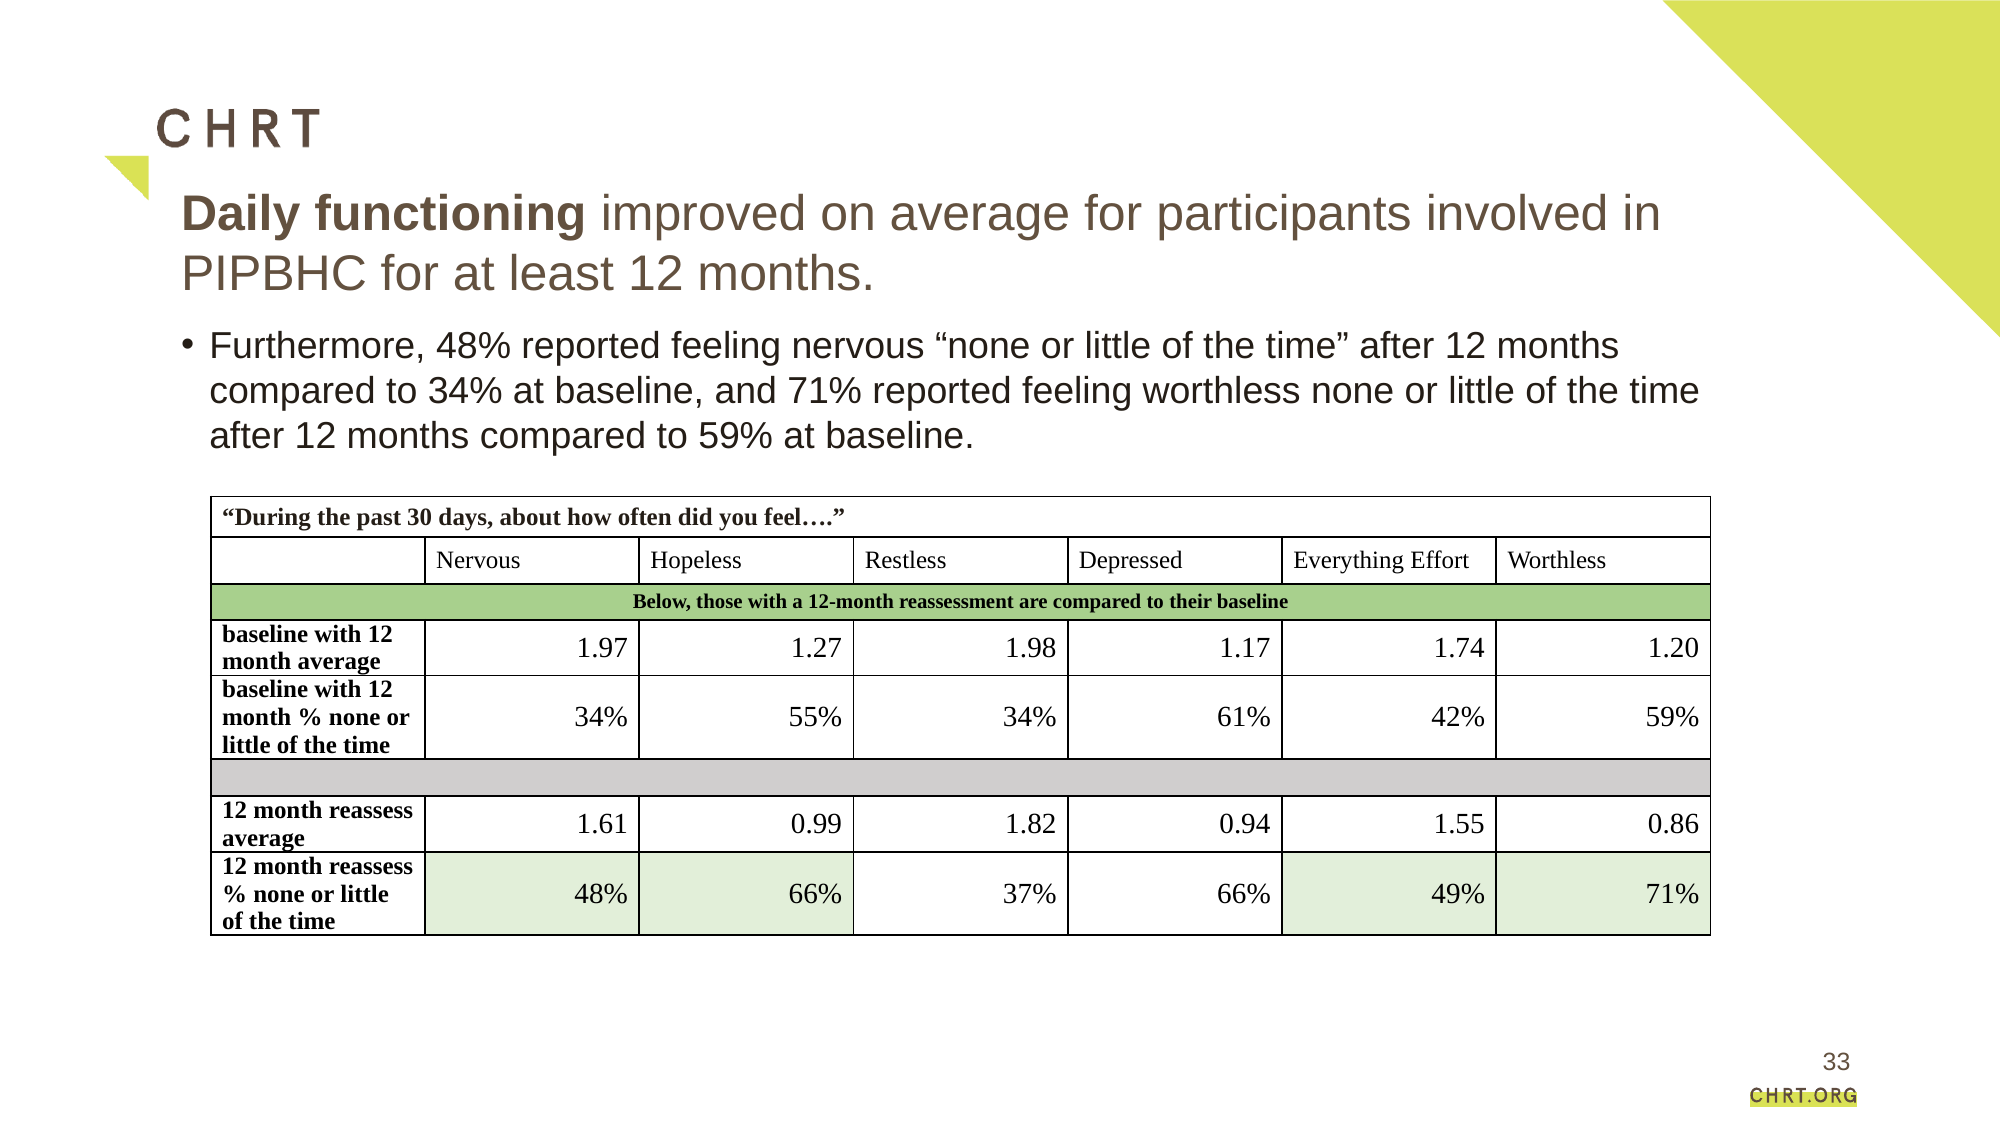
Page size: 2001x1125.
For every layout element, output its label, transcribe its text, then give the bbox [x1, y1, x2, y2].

table_cell 49% [1283, 853, 1495, 934]
table_cell 1.27 [640, 621, 853, 675]
table_cell 66% [640, 853, 853, 934]
table_cell 0.86 [1497, 797, 1710, 851]
table_cell [212, 760, 1710, 795]
table_cell baseline with 12 month % none or little of the time [212, 676, 424, 758]
table_cell Below, those with a 12-month reassessment are compared to their baseline [212, 585, 1710, 619]
table_cell 71% [1497, 853, 1710, 934]
table_cell 1.61 [426, 797, 638, 851]
table_cell 66% [1069, 853, 1281, 934]
table_header “During the past 30 days, about how often did you feel….” [212, 497, 1710, 536]
table_cell 48% [426, 853, 638, 934]
table_cell Hopeless [640, 538, 853, 583]
table_cell 34% [854, 676, 1067, 758]
slide_number 33 [1415, 1042, 1866, 1078]
table_cell 1.82 [854, 797, 1067, 851]
table_cell 12 month reassess average [212, 797, 424, 851]
title Daily functioning improved on average for participants involved in PIPBHC for at least 12 months. [166, 193, 1816, 322]
table_cell baseline with 12 month average [212, 621, 424, 675]
table_cell 0.99 [640, 797, 853, 851]
table_cell Nervous [426, 538, 638, 583]
table_cell [212, 538, 424, 583]
table_cell Worthless [1497, 538, 1710, 583]
table_cell Depressed [1069, 538, 1281, 583]
table_cell 1.74 [1283, 621, 1495, 675]
table_cell 42% [1283, 676, 1495, 758]
table_cell Everything Effort [1283, 538, 1495, 583]
table_cell 1.20 [1497, 621, 1710, 675]
table_cell 61% [1069, 676, 1281, 758]
table_cell 1.97 [426, 621, 638, 675]
table_cell 55% [640, 676, 853, 758]
picture [99, 99, 322, 204]
table_cell 12 month reassess % none or little of the time [212, 853, 424, 934]
table_cell 34% [426, 676, 638, 758]
table_cell 37% [854, 853, 1067, 934]
list Furthermore, 48% reported feeling nervous “none or little of the time” after 12 months compared to 34% at baseline, and 71% reported feeling worthless none or little of the time after 12 months compared to 59% at baseline. [166, 313, 1791, 959]
table_cell 1.55 [1283, 797, 1495, 851]
table_cell 1.17 [1069, 621, 1281, 675]
table_cell 0.94 [1069, 797, 1281, 851]
table_cell 59% [1497, 676, 1710, 758]
table_cell Restless [854, 538, 1067, 583]
table_cell 1.98 [854, 621, 1067, 675]
